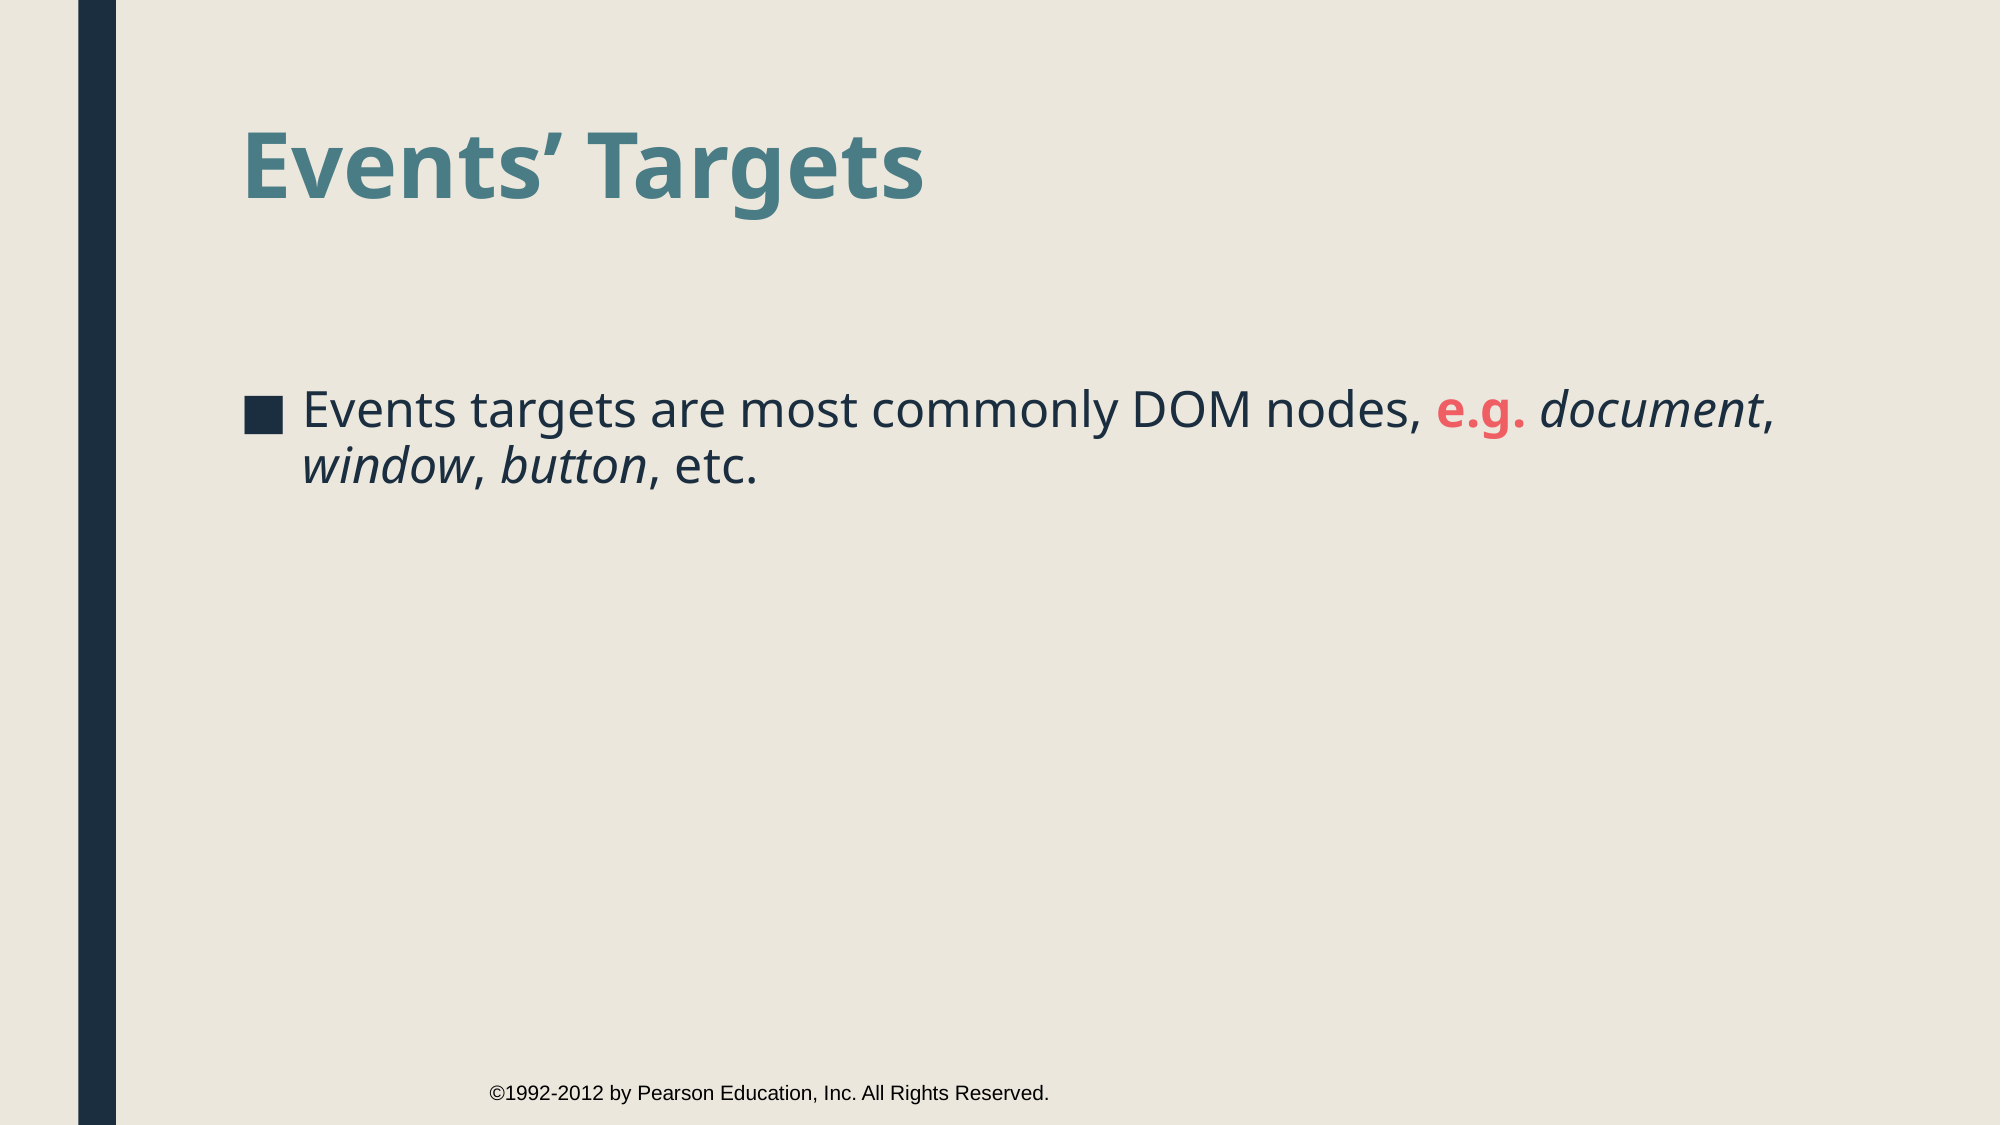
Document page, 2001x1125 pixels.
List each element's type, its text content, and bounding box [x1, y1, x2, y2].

title Events’ Targets [225, 112, 1800, 357]
footer ©1992-2012 by Pearson Education, Inc. All Rights Reserved. [474, 1058, 1505, 1125]
list Events targets are most commonly DOM nodes, e.g. document, window, button, etc. [225, 375, 1800, 963]
